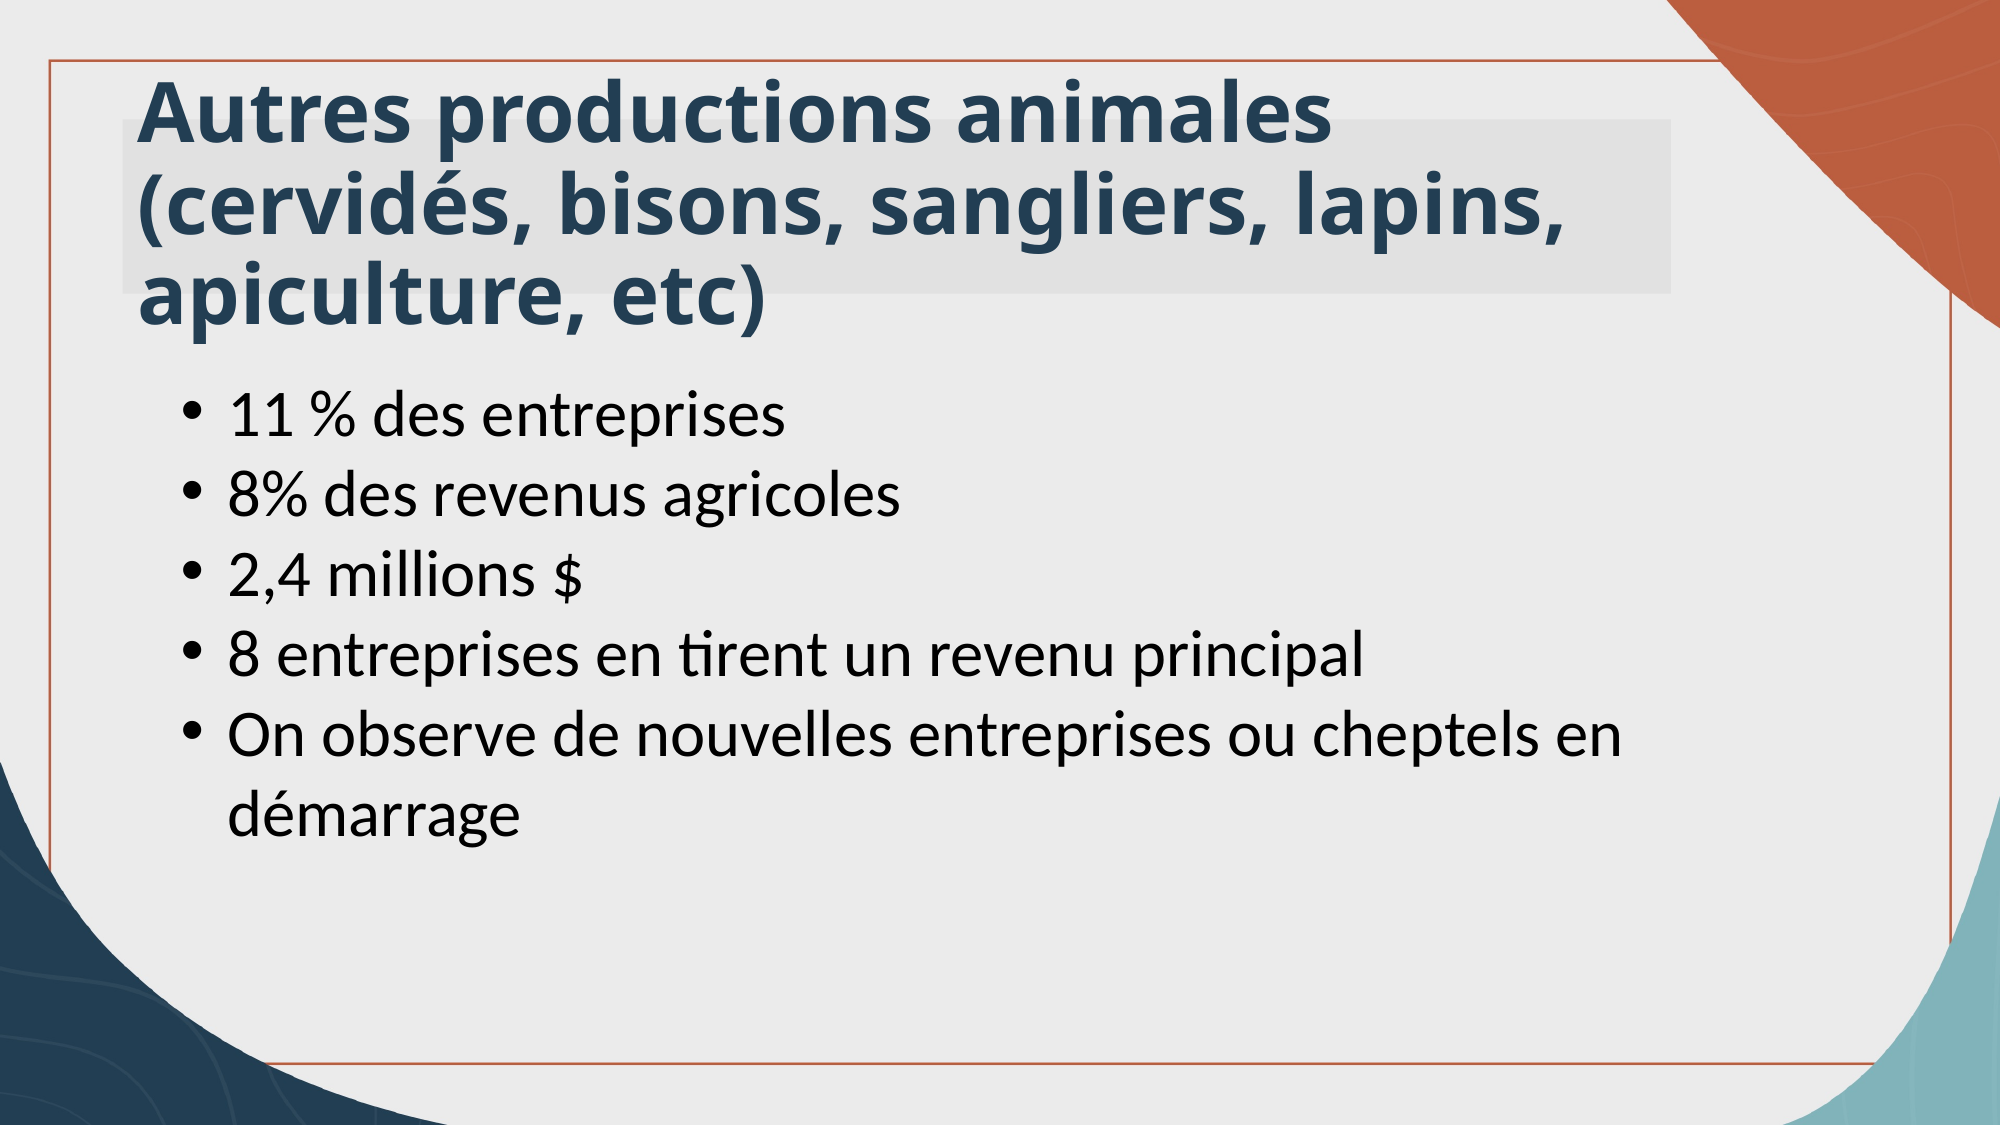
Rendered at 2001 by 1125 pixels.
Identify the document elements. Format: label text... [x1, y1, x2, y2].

text_box 11 % des entreprises 8% des revenus agricoles 2,4 millions $ 8 entreprises en tirent un revenu principal On observe de nouvelles entreprises ou cheptels en démarrage [165, 362, 1899, 857]
picture [0, 0, 2000, 1125]
text_box Autres productions animales (cervidés, bisons, sangliers, lapins, apiculture, etc) [122, 118, 1672, 295]
